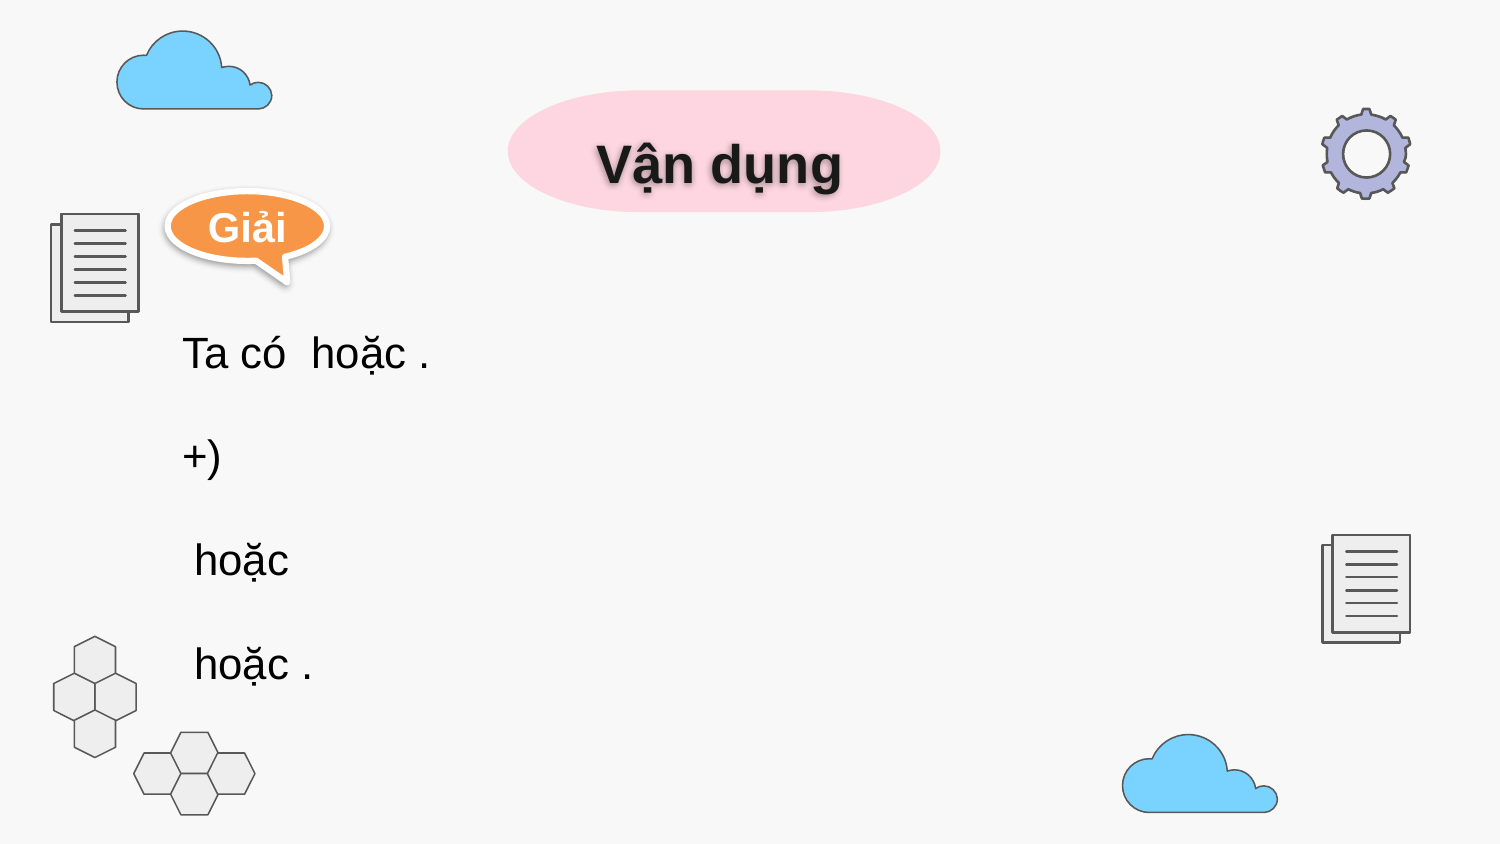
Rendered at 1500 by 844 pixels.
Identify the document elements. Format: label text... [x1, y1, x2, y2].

text_box Giải [167, 191, 328, 283]
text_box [486, 89, 968, 213]
